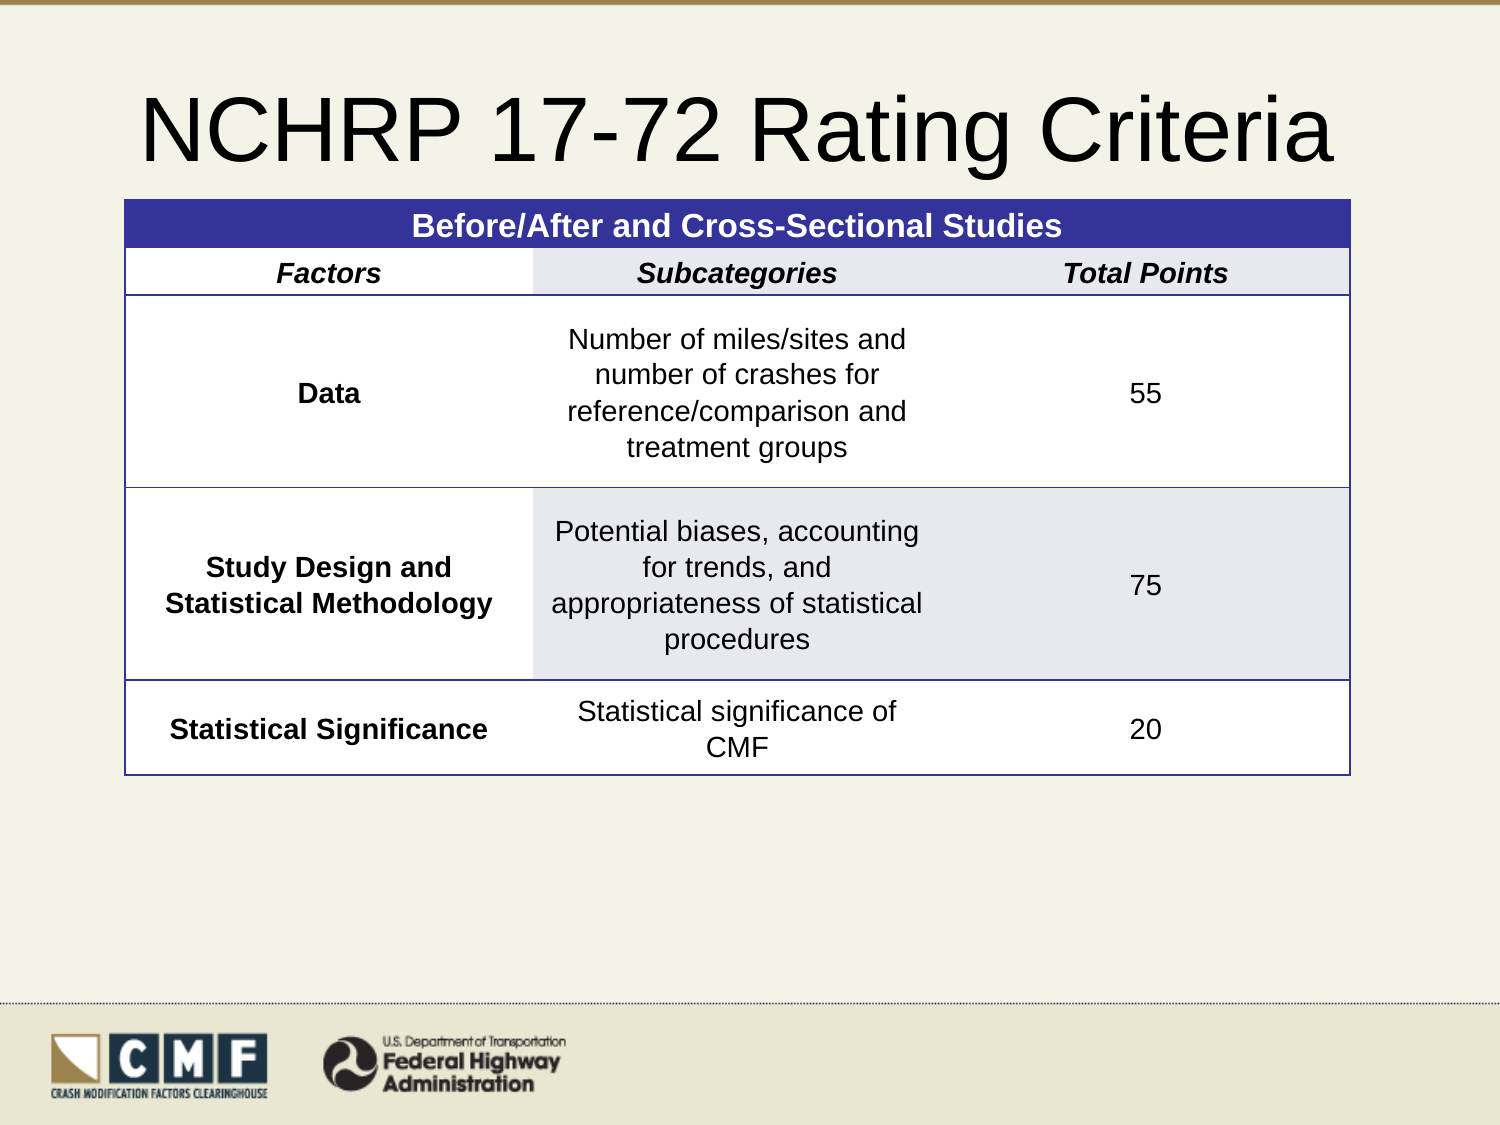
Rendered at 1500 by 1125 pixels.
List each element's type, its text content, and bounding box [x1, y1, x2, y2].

table_cell Total Points [942, 248, 1349, 294]
table_cell Data [126, 296, 533, 487]
table_cell Subcategories [533, 248, 942, 294]
picture [0, 0, 1500, 1125]
table_cell Factors [126, 248, 533, 294]
table_cell Statistical significance of CMF [533, 681, 942, 774]
table_cell Number of miles/sites and number of crashes for reference/comparison and treatment groups [533, 296, 942, 487]
title NCHRP 17-72 Rating Criteria [37, 50, 1438, 200]
table_cell Potential biases, accounting for trends, and appropriateness of statistical procedures [533, 488, 942, 679]
table_header Before/After and Cross-Sectional Studies [126, 201, 1349, 247]
table_cell Study Design and Statistical Methodology [126, 488, 533, 679]
table_cell 55 [942, 296, 1349, 487]
table_cell Statistical Significance [126, 681, 533, 774]
table_cell 75 [942, 488, 1349, 679]
table_cell 20 [942, 681, 1349, 774]
